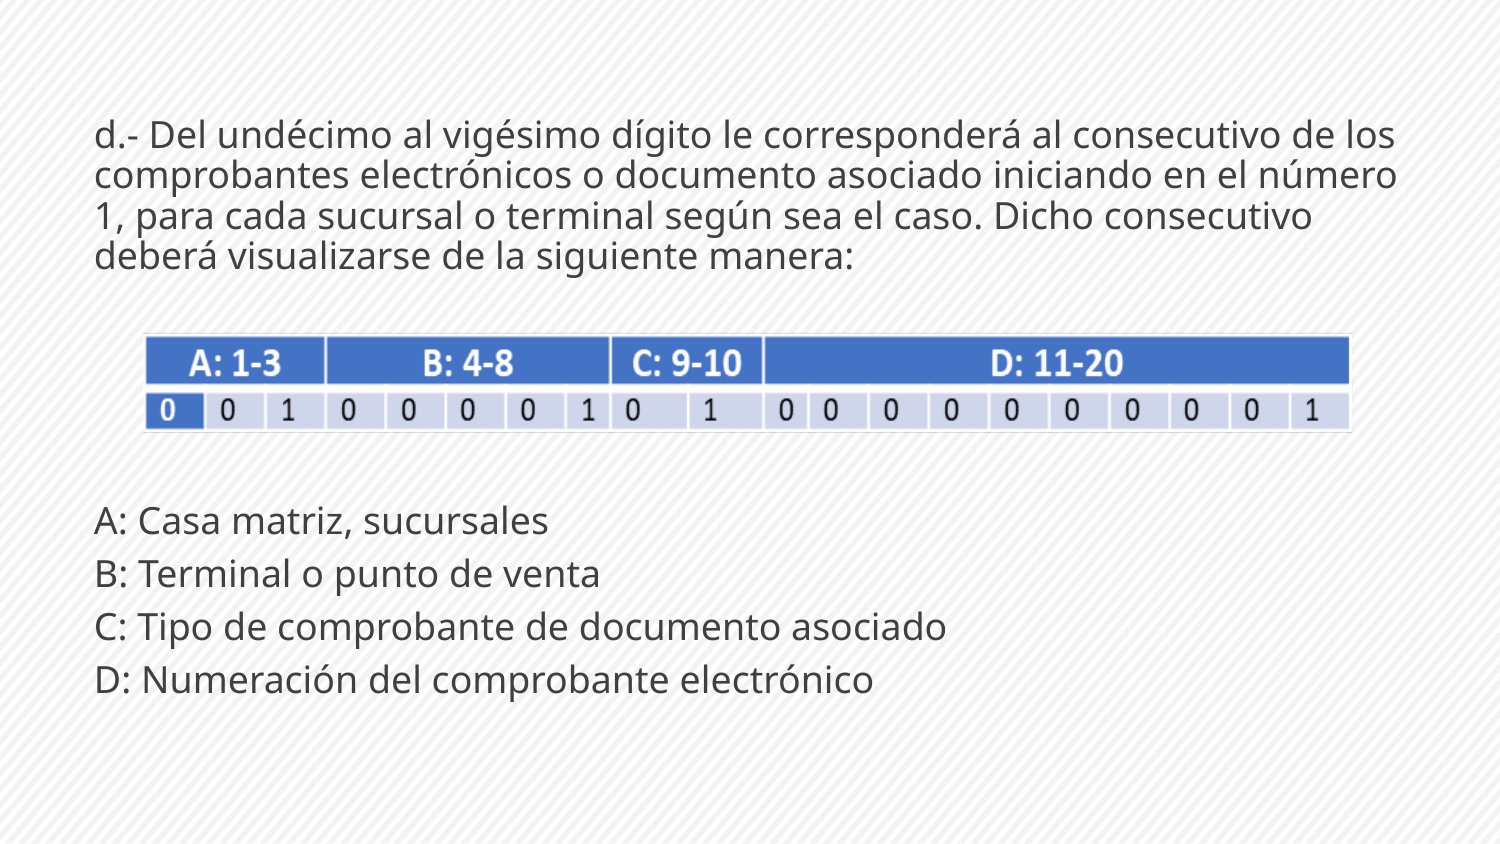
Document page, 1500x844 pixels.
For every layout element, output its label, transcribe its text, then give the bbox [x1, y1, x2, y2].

picture [0, 0, 1500, 844]
text_box d.- Del undécimo al vigésimo dígito le corresponderá al consecutivo de los comprobantes electrónicos o documento asociado iniciando en el número 1, para cada sucursal o terminal según sea el caso. Dicho consecutivo deberá visualizarse de la siguiente manera: A: Casa matriz, sucursales B: Terminal o punto de venta C: Tipo de comprobante de documento asociado D: Numeración del comprobante electrónico [82, 110, 1412, 708]
